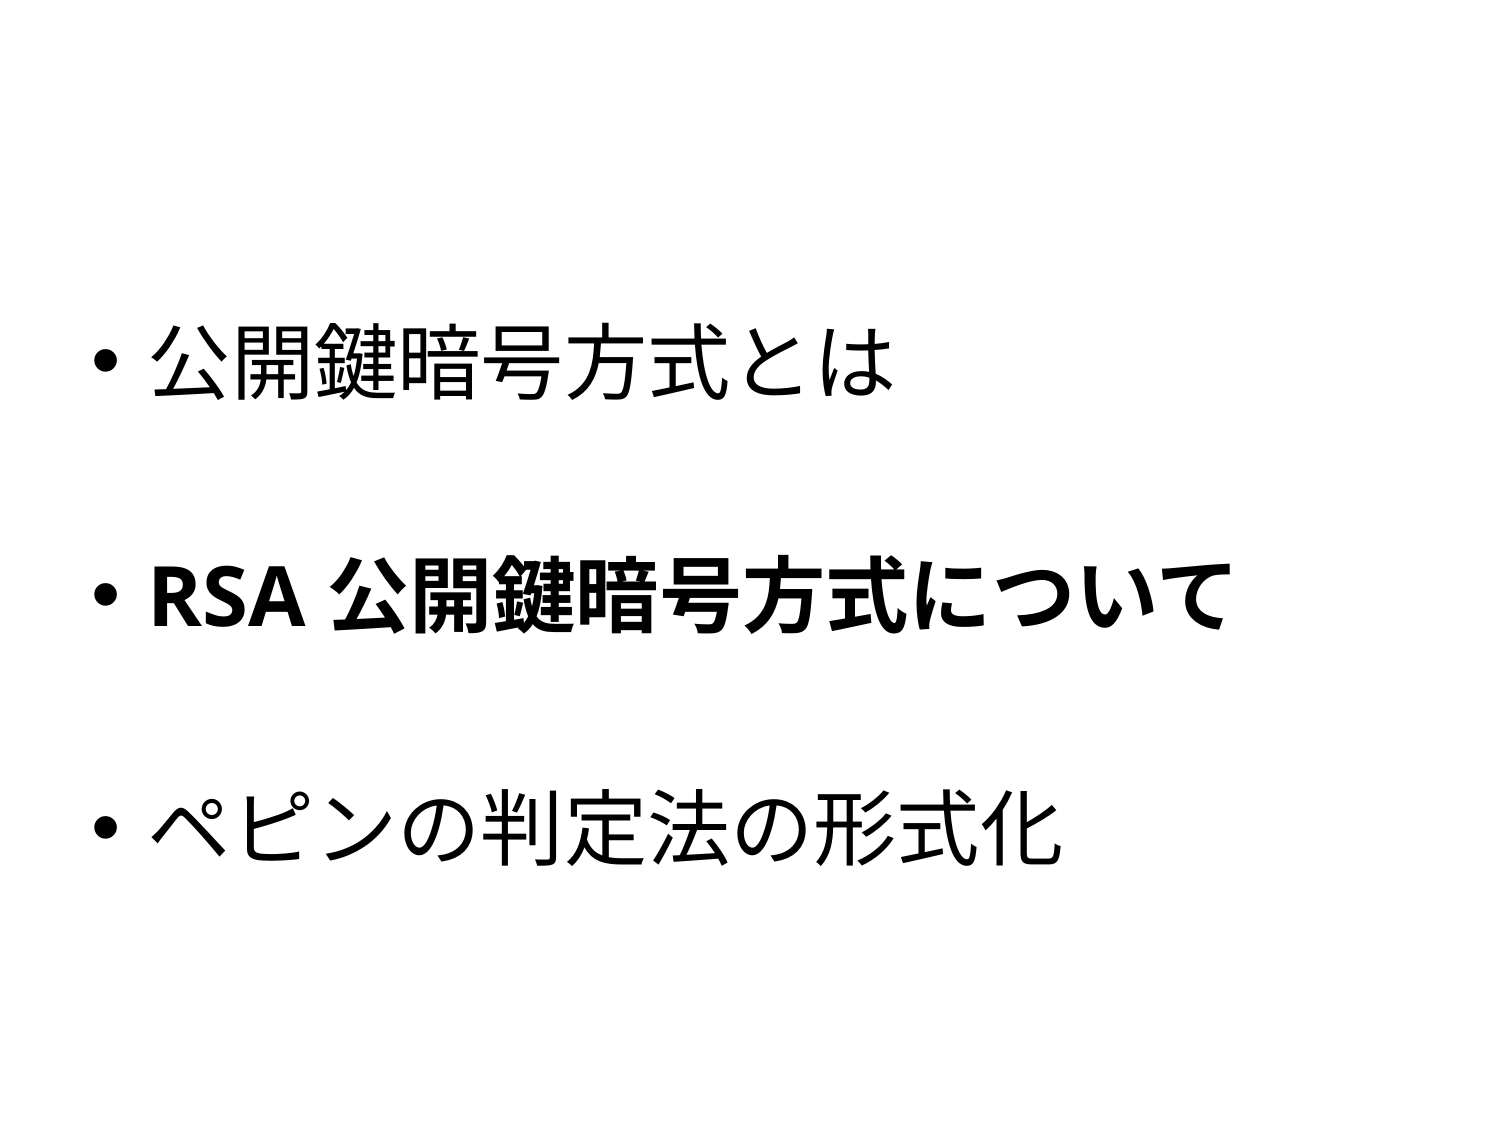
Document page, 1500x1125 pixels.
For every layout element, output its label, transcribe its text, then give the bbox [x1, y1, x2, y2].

list 公開鍵暗号方式とは RSA公開鍵暗号方式について ペピンの判定法の形式化 [76, 302, 1427, 1076]
